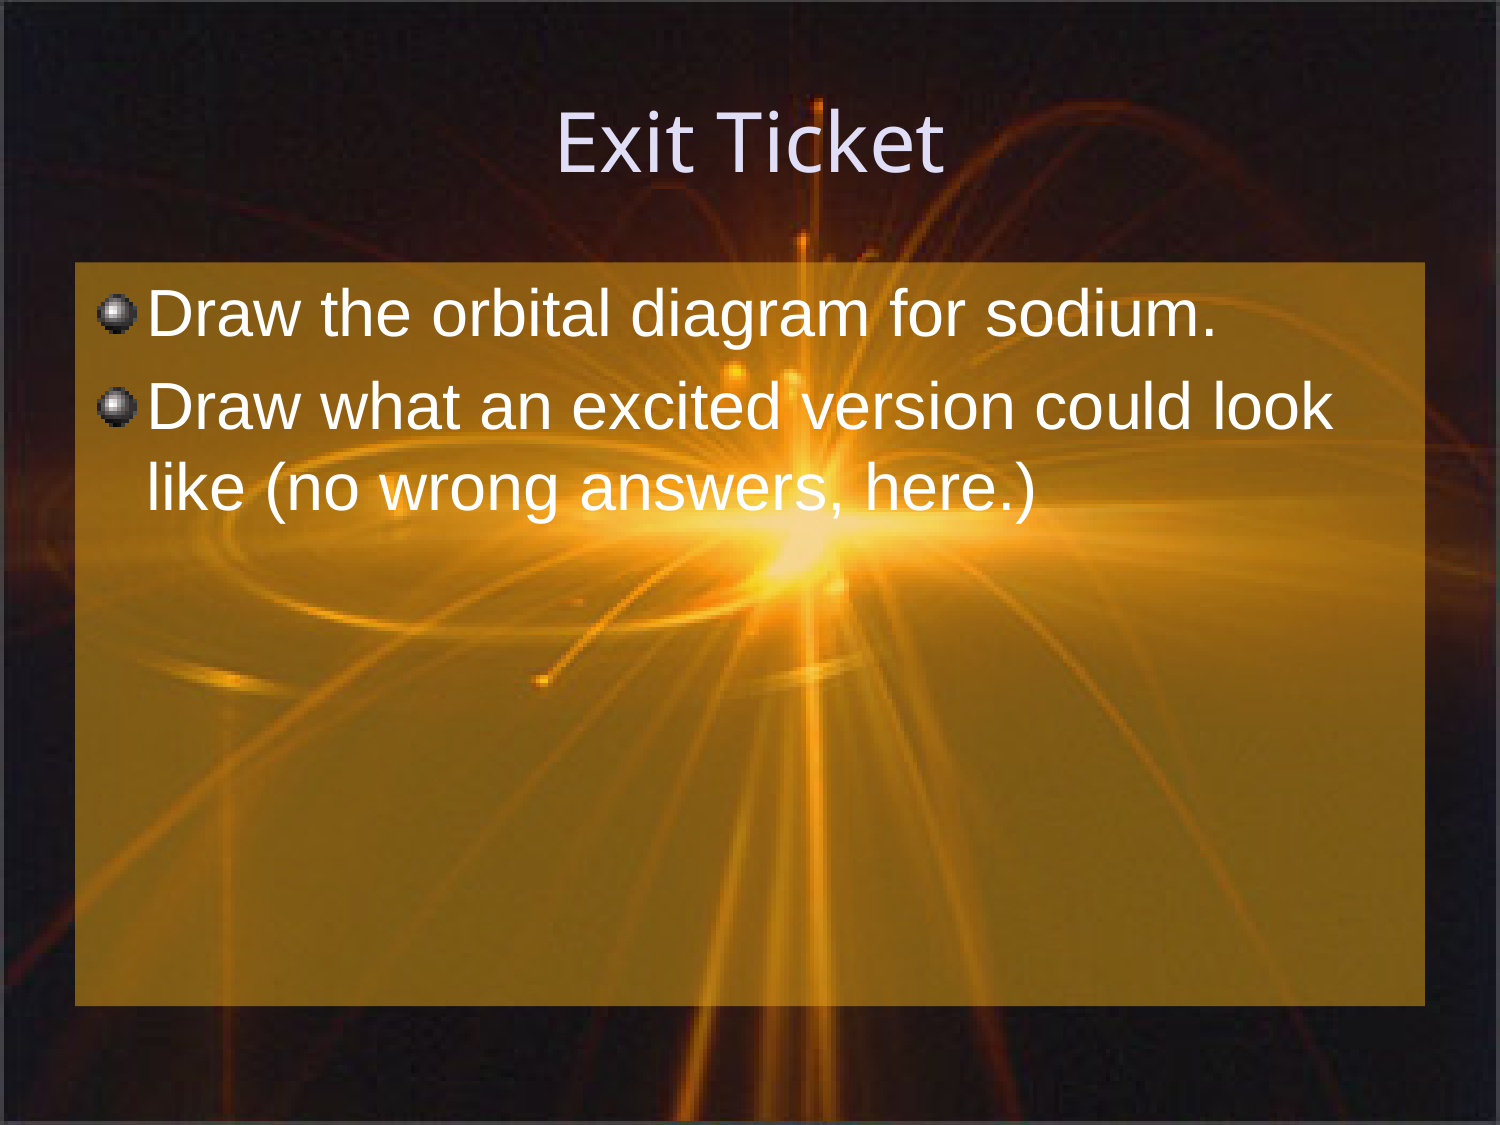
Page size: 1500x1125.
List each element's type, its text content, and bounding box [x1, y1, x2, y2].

picture [0, 0, 1500, 1125]
list Draw the orbital diagram for sodium. Draw what an excited version could look like (no wrong answers, here.) [74, 262, 1426, 1007]
title Exit Ticket [74, 44, 1426, 233]
